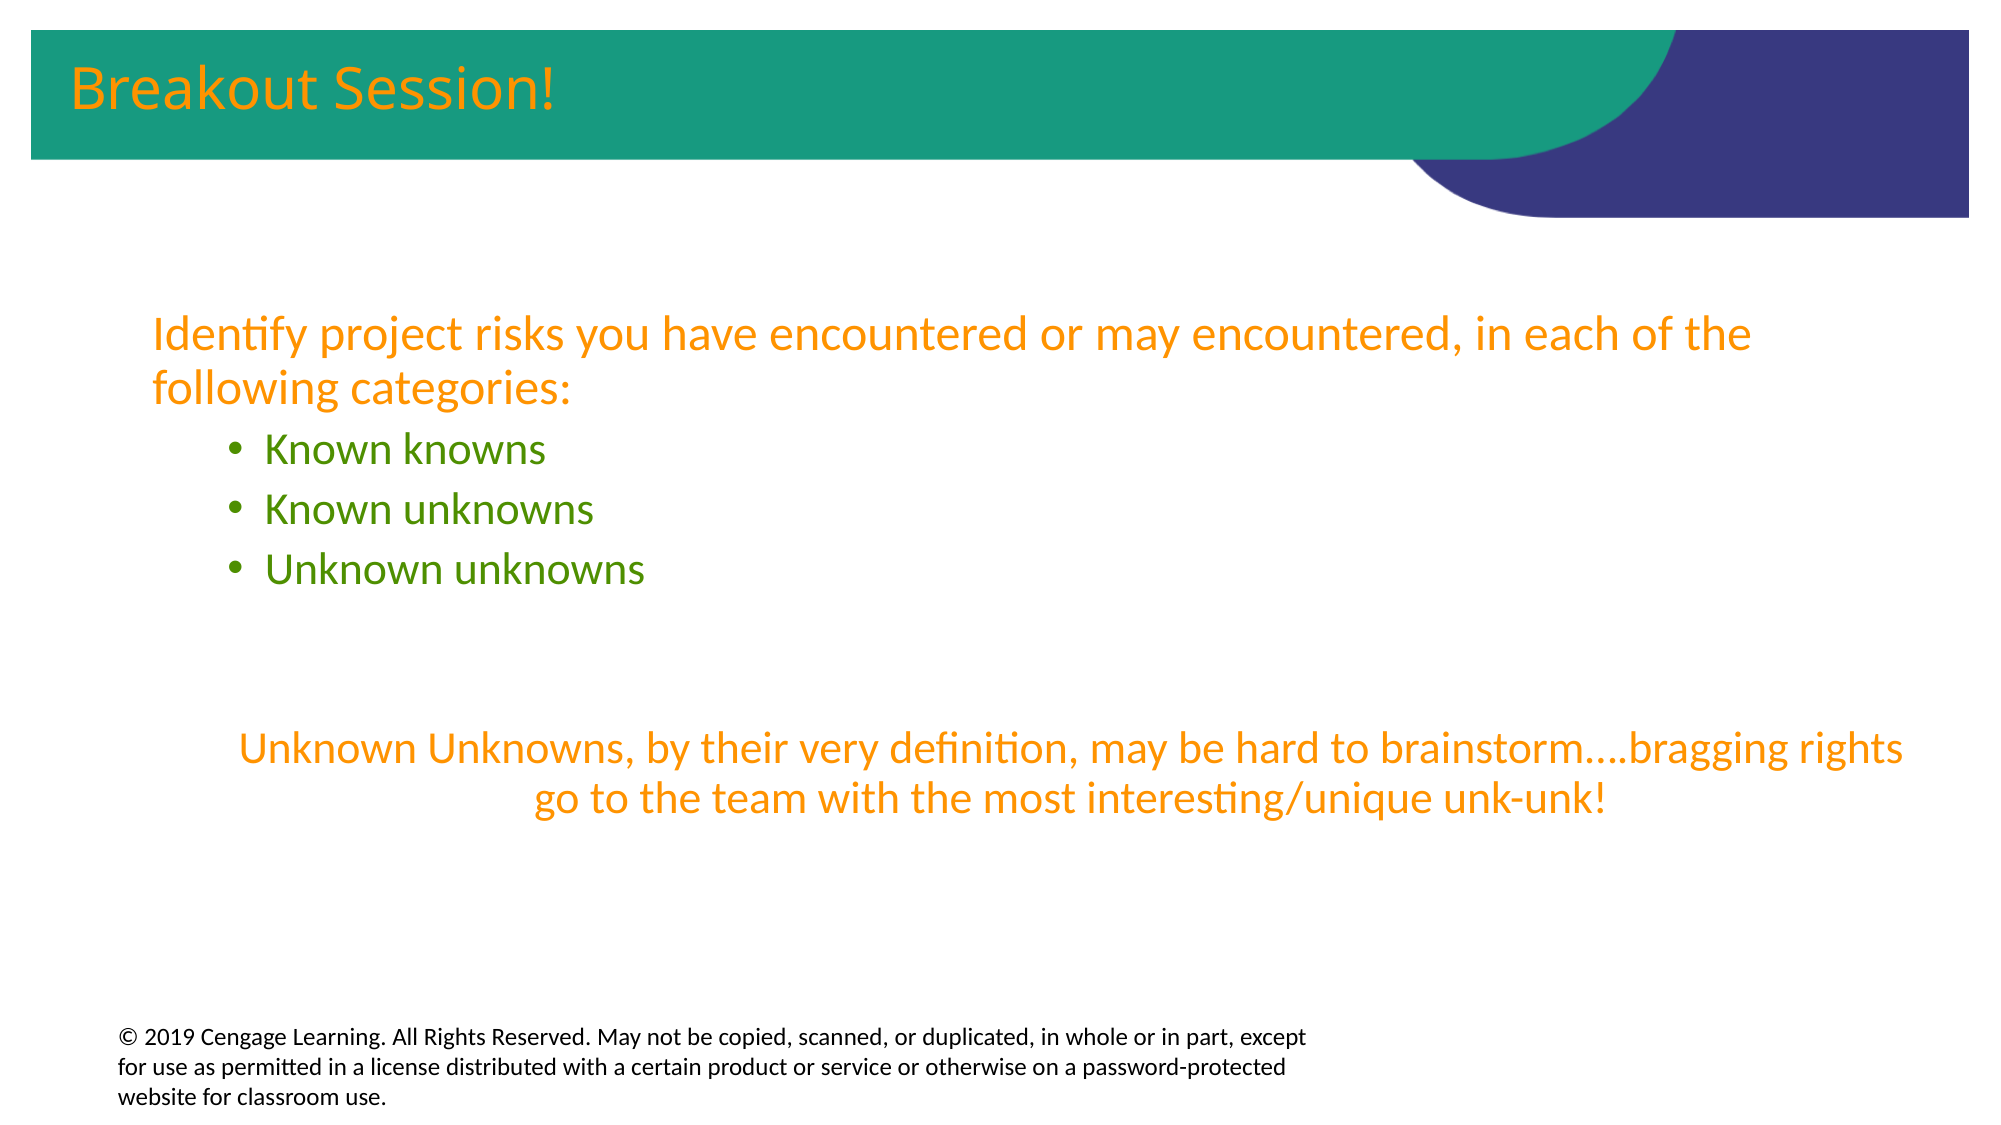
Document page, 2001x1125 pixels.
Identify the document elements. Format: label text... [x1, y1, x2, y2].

list Identify project risks you have encountered or may encountered, in each of the following categories: Known knowns Known unknowns Unknown unknowns Unknown Unknowns, by their very definition, may be hard to brainstorm….bragging rights go to the team with the most interesting/unique unk-unk! [137, 299, 1930, 1014]
picture [31, 30, 1969, 220]
title Breakout Session! [49, 0, 1775, 200]
footer © 2019 Cengage Learning. All Rights Reserved. May not be copied, scanned, or duplicated, in whole or in part, except for use as permitted in a license distributed with a certain product or service or otherwise on a password-protected website for classroom use. [103, 1013, 1338, 1103]
